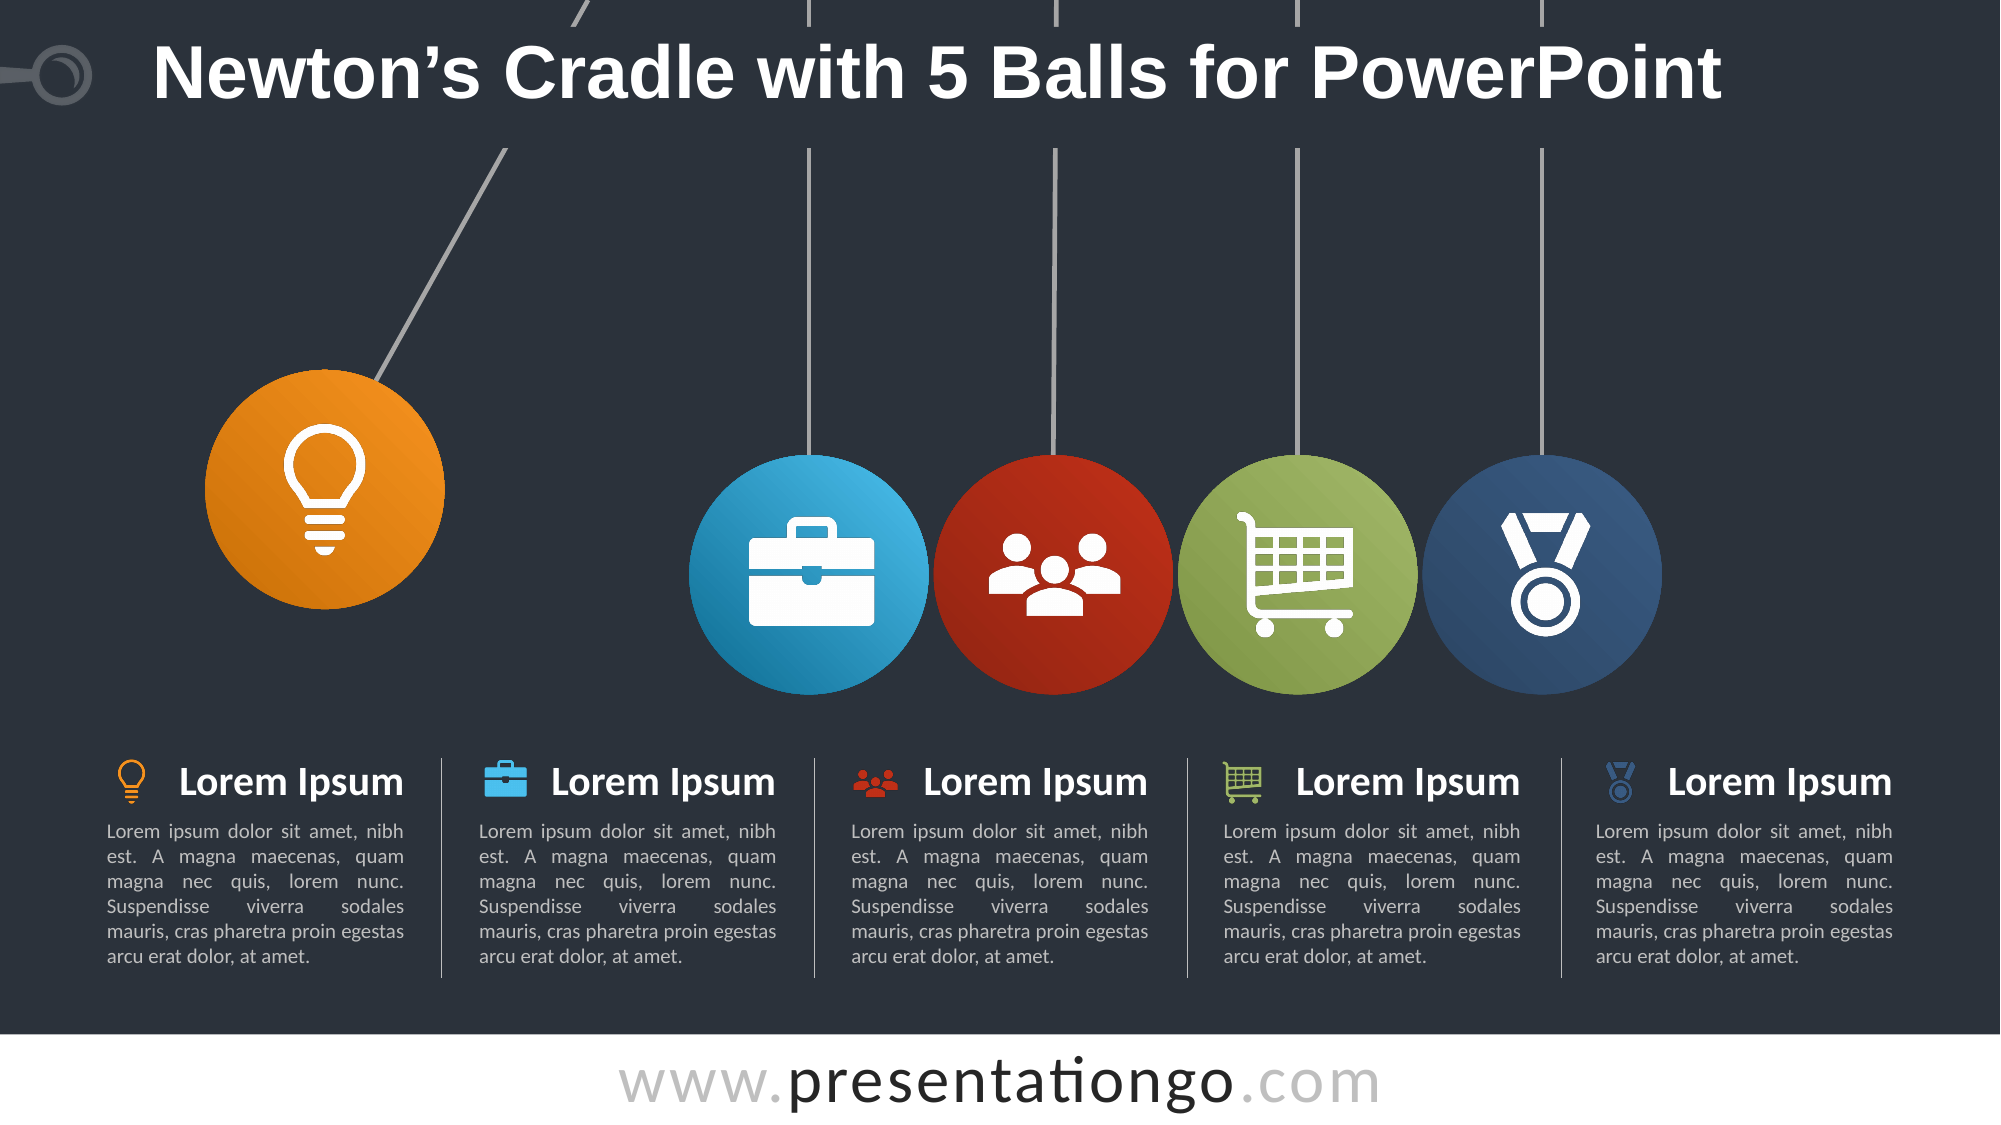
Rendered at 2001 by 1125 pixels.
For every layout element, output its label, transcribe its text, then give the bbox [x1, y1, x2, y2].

picture [1218, 757, 1269, 808]
picture [479, 754, 530, 805]
title Newton’s Cradle with 5 Balls for PowerPoint [1298, 26, 1542, 148]
picture [733, 499, 884, 650]
text_box [204, 368, 446, 611]
title Newton’s Cradle with 5 Balls for PowerPoint [809, 26, 1053, 148]
text_box [688, 454, 930, 696]
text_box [1053, 0, 1057, 456]
title Newton’s Cradle with 5 Balls for PowerPoint [589, 26, 808, 148]
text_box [1222, 745, 1521, 978]
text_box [1595, 745, 1894, 978]
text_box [850, 745, 1149, 978]
text_box [1177, 454, 1419, 696]
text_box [478, 745, 777, 978]
text_box [932, 454, 1174, 696]
picture [1469, 499, 1621, 650]
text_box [324, 0, 589, 473]
title Newton’s Cradle with 5 Balls for PowerPoint [1057, 26, 1297, 148]
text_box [106, 745, 405, 978]
title Newton’s Cradle with 5 Balls for PowerPoint [1543, 26, 1863, 148]
picture [979, 499, 1130, 650]
picture [106, 756, 157, 807]
title Newton’s Cradle with 5 Balls for PowerPoint [137, 26, 324, 148]
picture [249, 414, 400, 565]
picture [1595, 757, 1646, 808]
text_box [1421, 454, 1663, 696]
picture [850, 758, 901, 809]
picture [1224, 499, 1375, 650]
